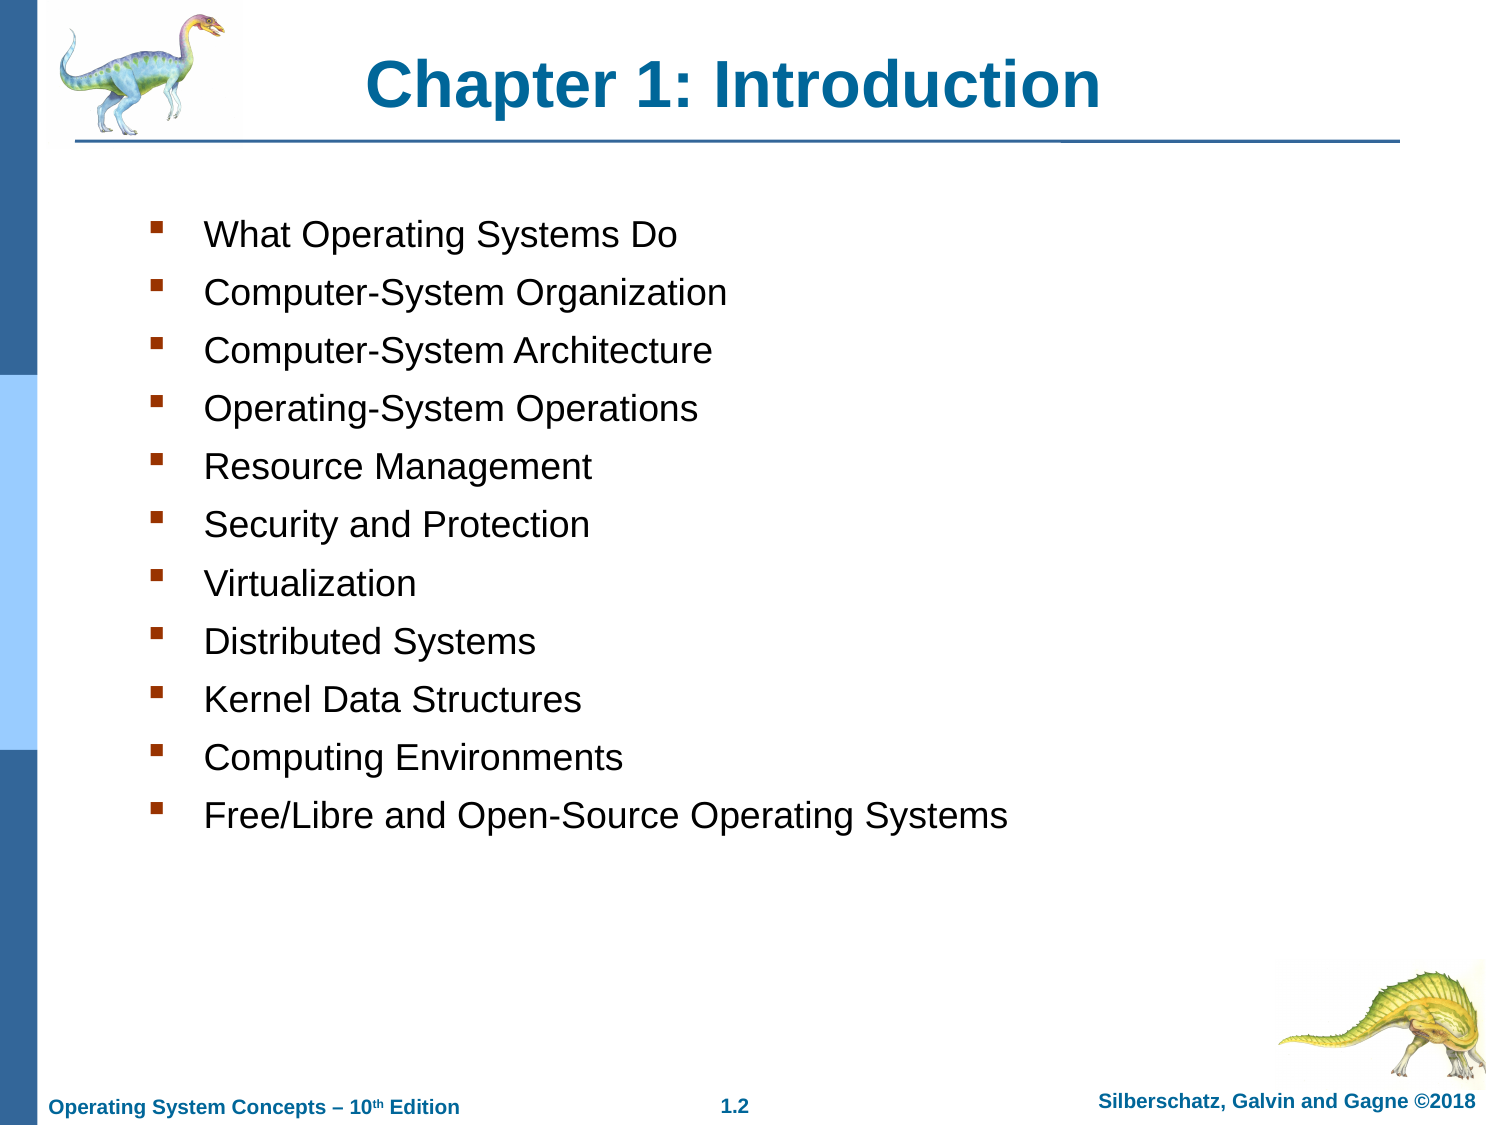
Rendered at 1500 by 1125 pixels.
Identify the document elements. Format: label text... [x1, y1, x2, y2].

picture [46, 0, 243, 149]
picture [1275, 959, 1486, 1090]
title Chapter 1: Introduction [75, 33, 1393, 128]
list What Operating Systems Do Computer-System Organization Computer-System Architecture Operating-System Operations Resource Management Security and Protection Virtualization Distributed Systems Kernel Data Structures Computing Environments Free/Libre and Open-Source Operating Systems [132, 202, 1483, 946]
